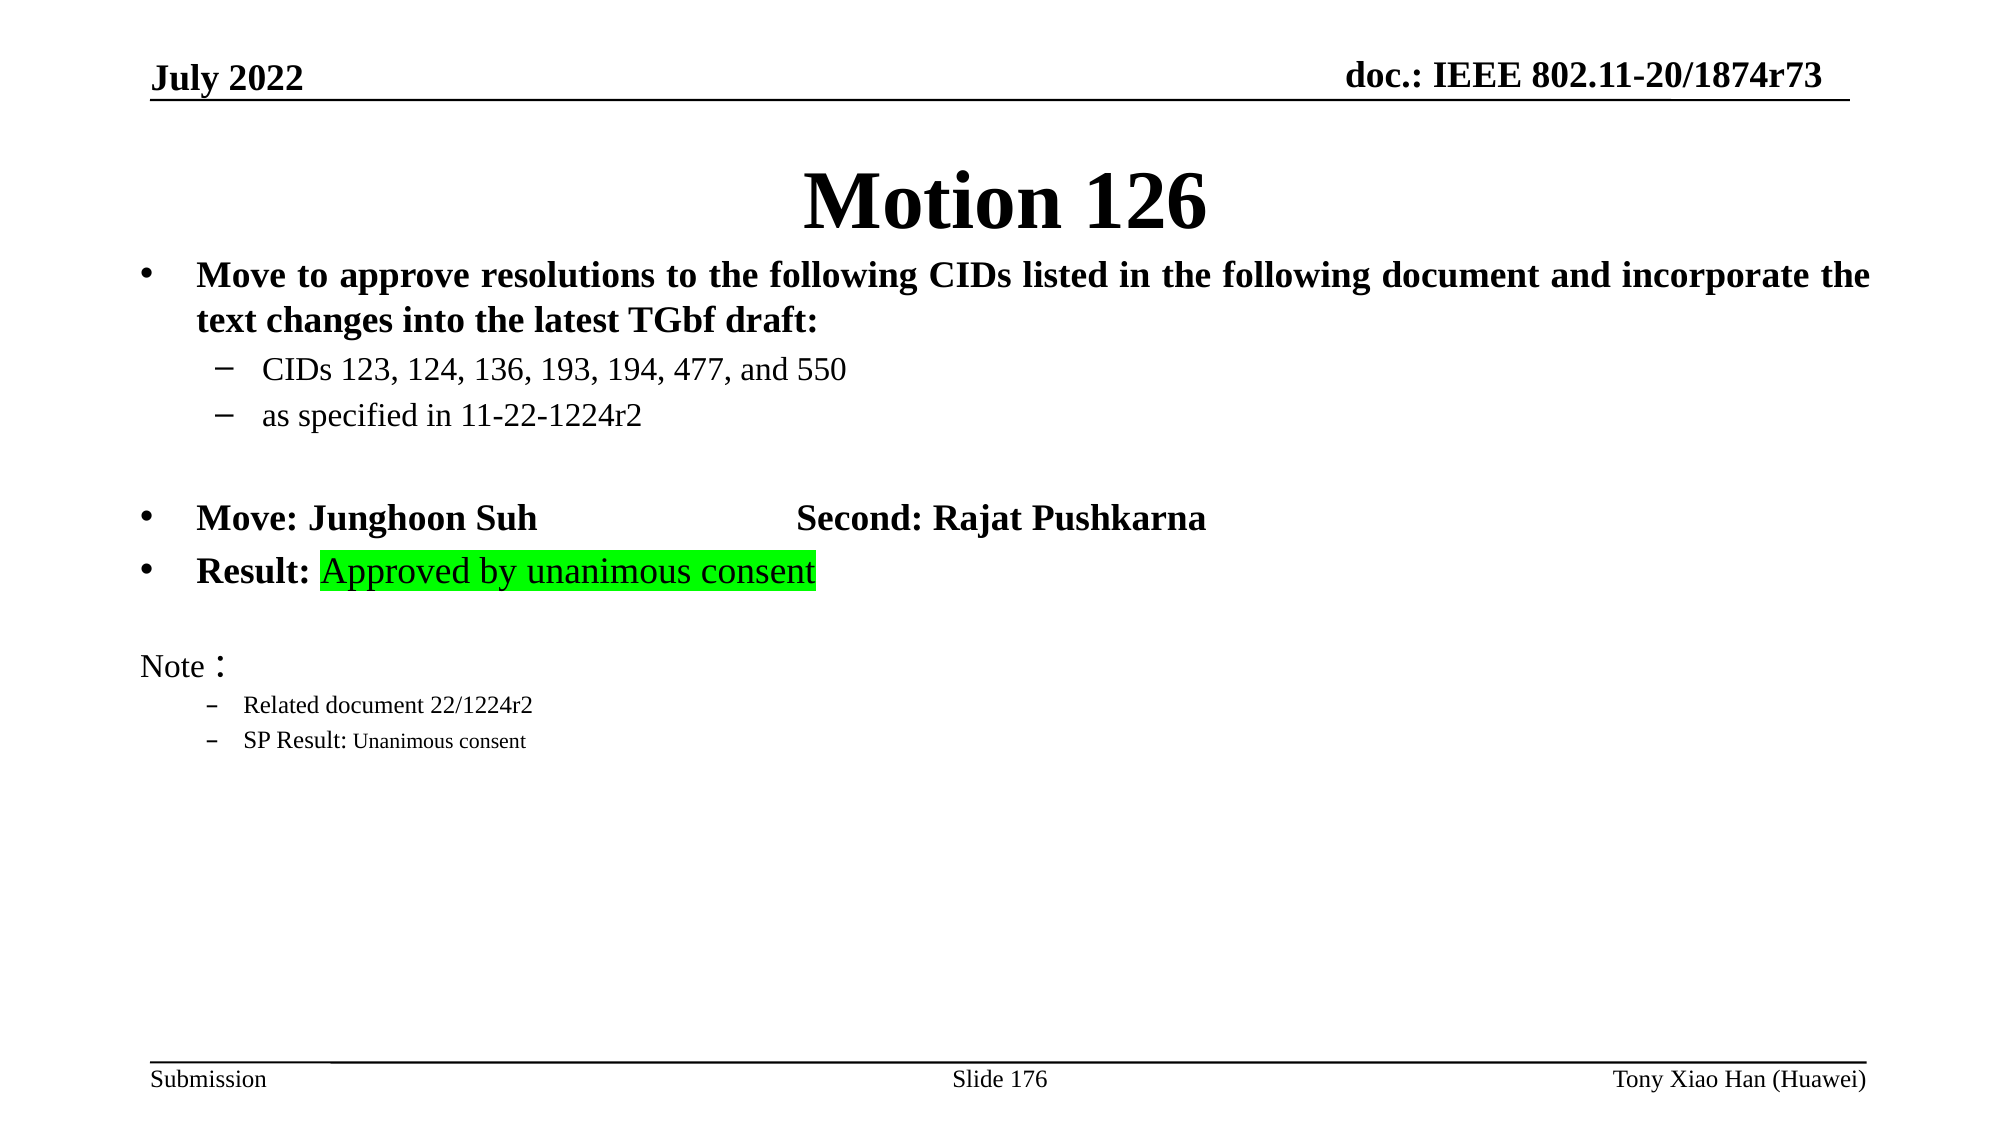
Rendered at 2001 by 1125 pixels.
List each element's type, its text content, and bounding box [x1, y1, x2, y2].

text_box Motion 126 [368, 137, 1644, 212]
text_box Move to approve resolutions to the following CIDs listed in the following document and incorporate the text changes into the latest TGbf draft: CIDs 123, 124, 136, 193, 194, 477, and 550 as specified in 11-22-1224r2 Move: Junghoon Suh Second: Rajat Pushkarna Result: Approved by unanimous consent Note： Related document 22/1224r2 SP Result: Unanimous consent [125, 212, 1888, 900]
